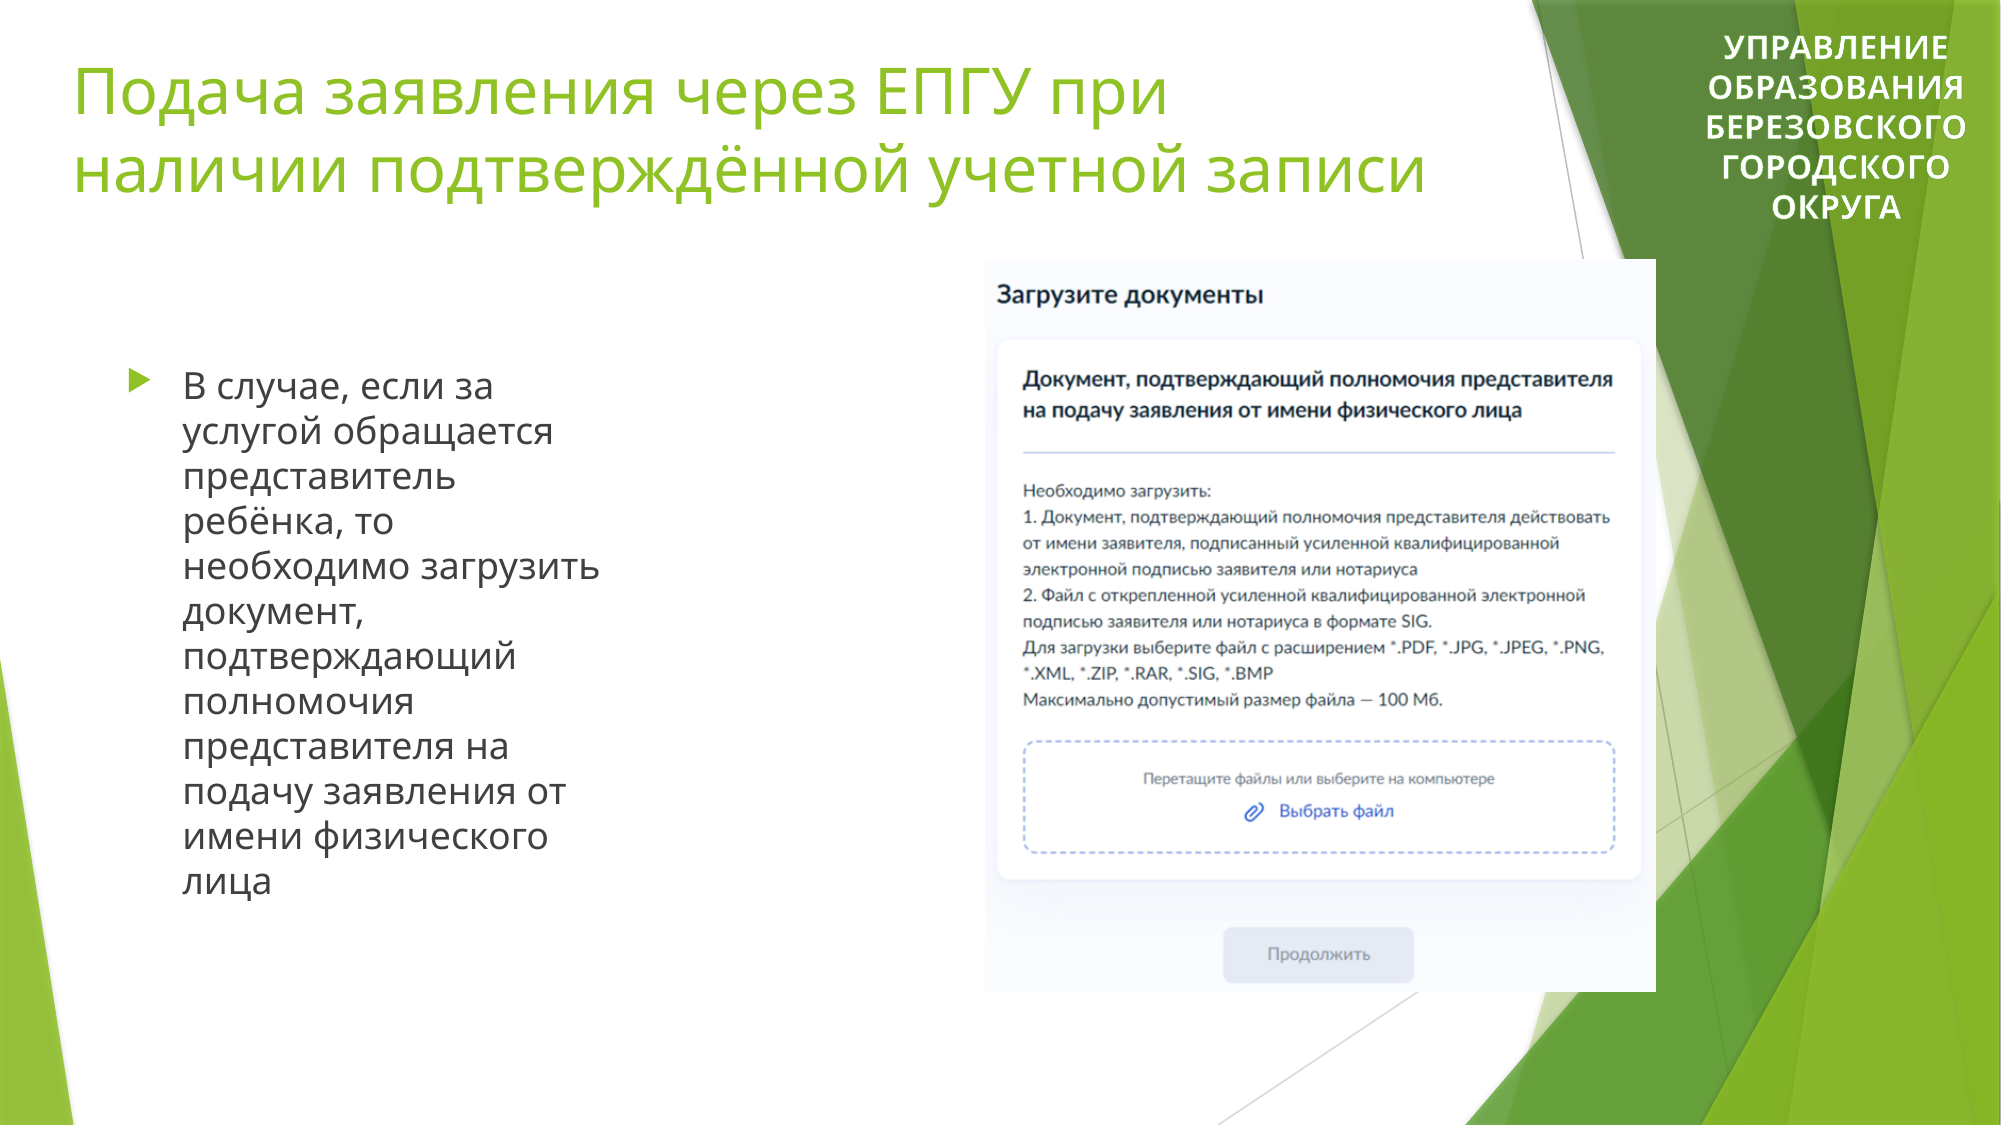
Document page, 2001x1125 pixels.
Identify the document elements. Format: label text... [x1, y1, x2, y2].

picture [985, 258, 1657, 992]
list В случае, если за услугой обращается представитель ребёнка, то необходимо загрузить документ, подтверждающий полномочия представителя на подачу заявления от имени физического лица [111, 354, 644, 992]
text_box УПРАВЛЕНИЕ ОБРАЗОВАНИЯ БЕРЕЗОВСКОГО ГОРОДСКОГО ОКРУГА [1672, 18, 2000, 233]
title Подача заявления через ЕПГУ при наличии подтверждённой учетной записи [56, 42, 1468, 260]
